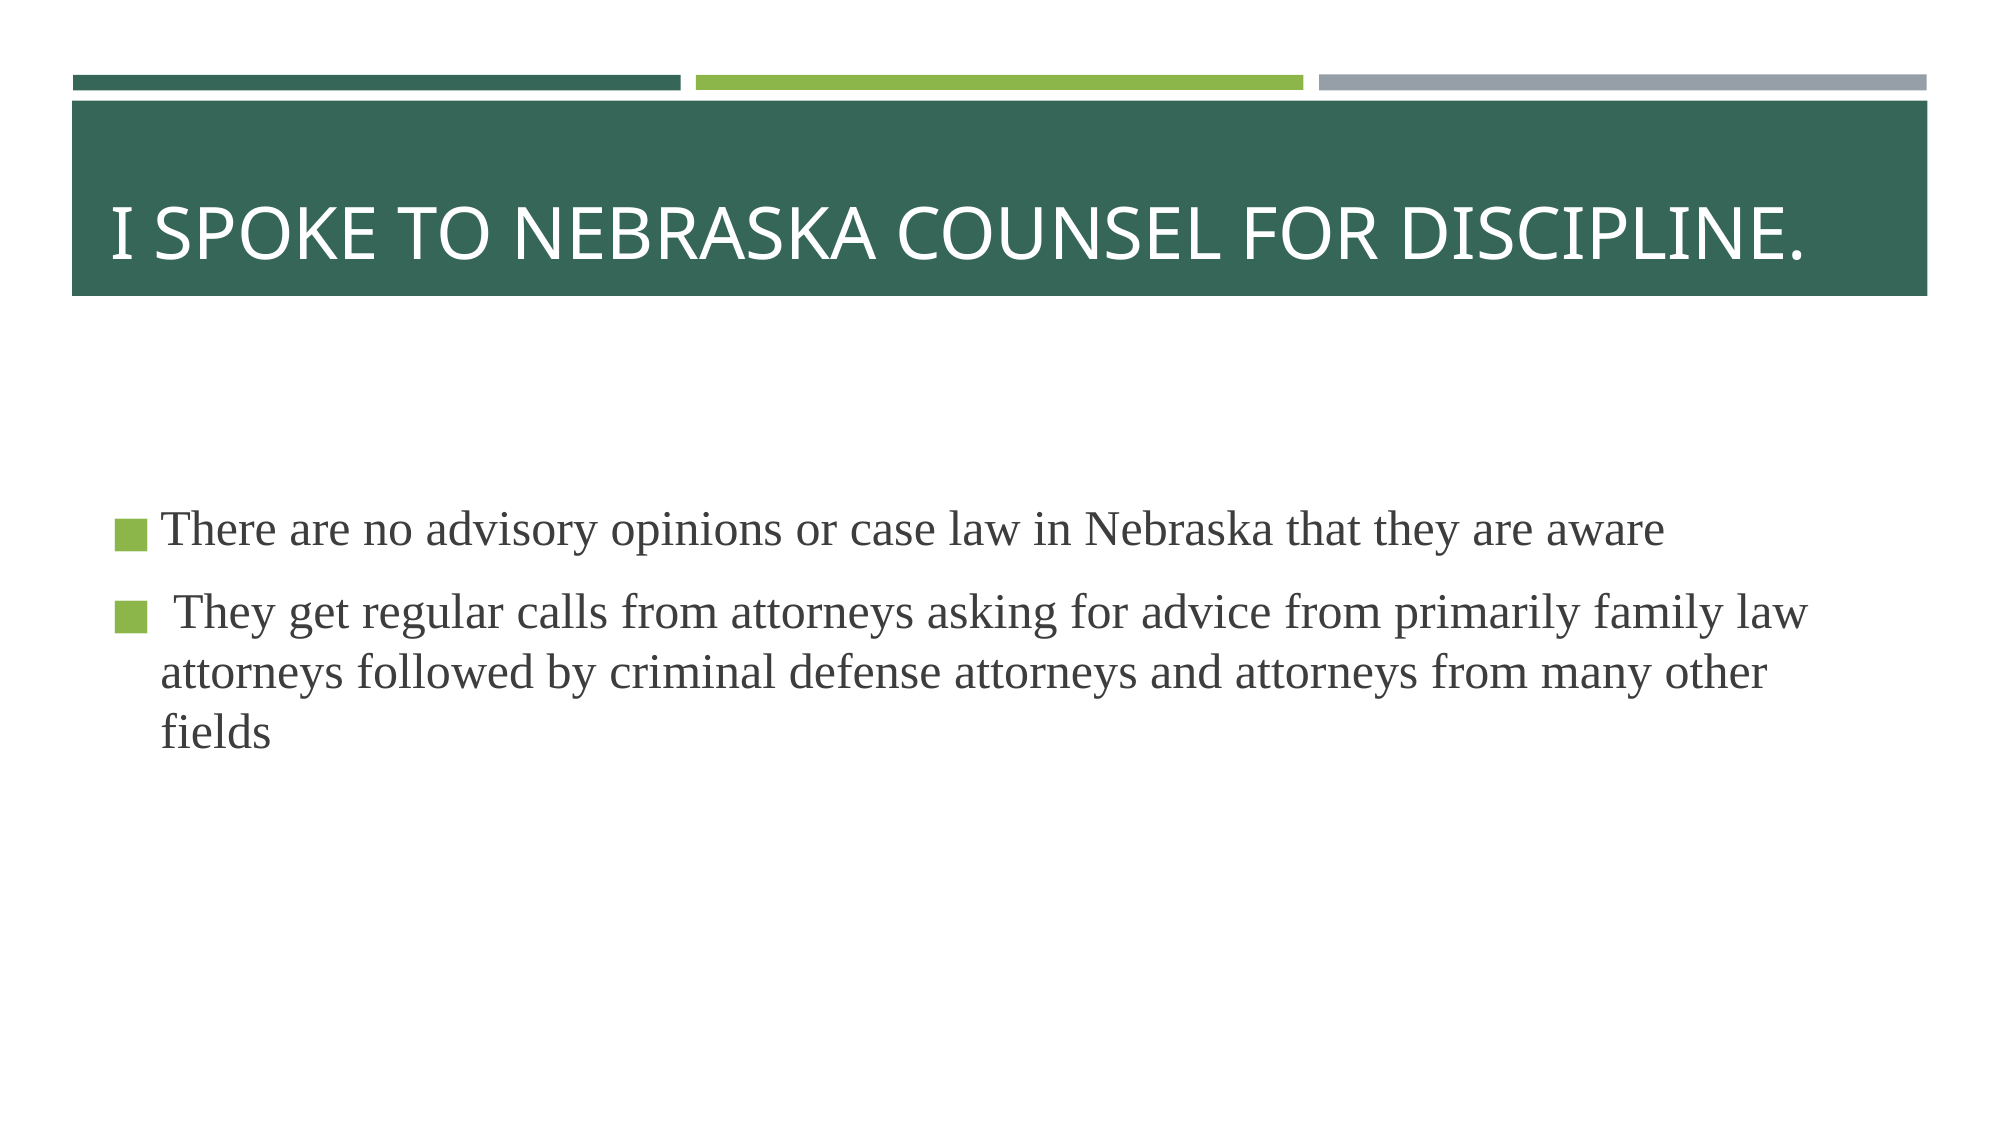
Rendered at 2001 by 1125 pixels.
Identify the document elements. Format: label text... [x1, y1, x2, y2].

list There are no advisory opinions or case law in Nebraska that they are aware They get regular calls from attorneys asking for advice from primarily family law attorneys followed by criminal defense attorneys and attorneys from many other fields [95, 357, 1905, 962]
title I SPOKE TO NEBRASKA COUNSEL FOR DISCIPLINE. [95, 115, 1905, 282]
